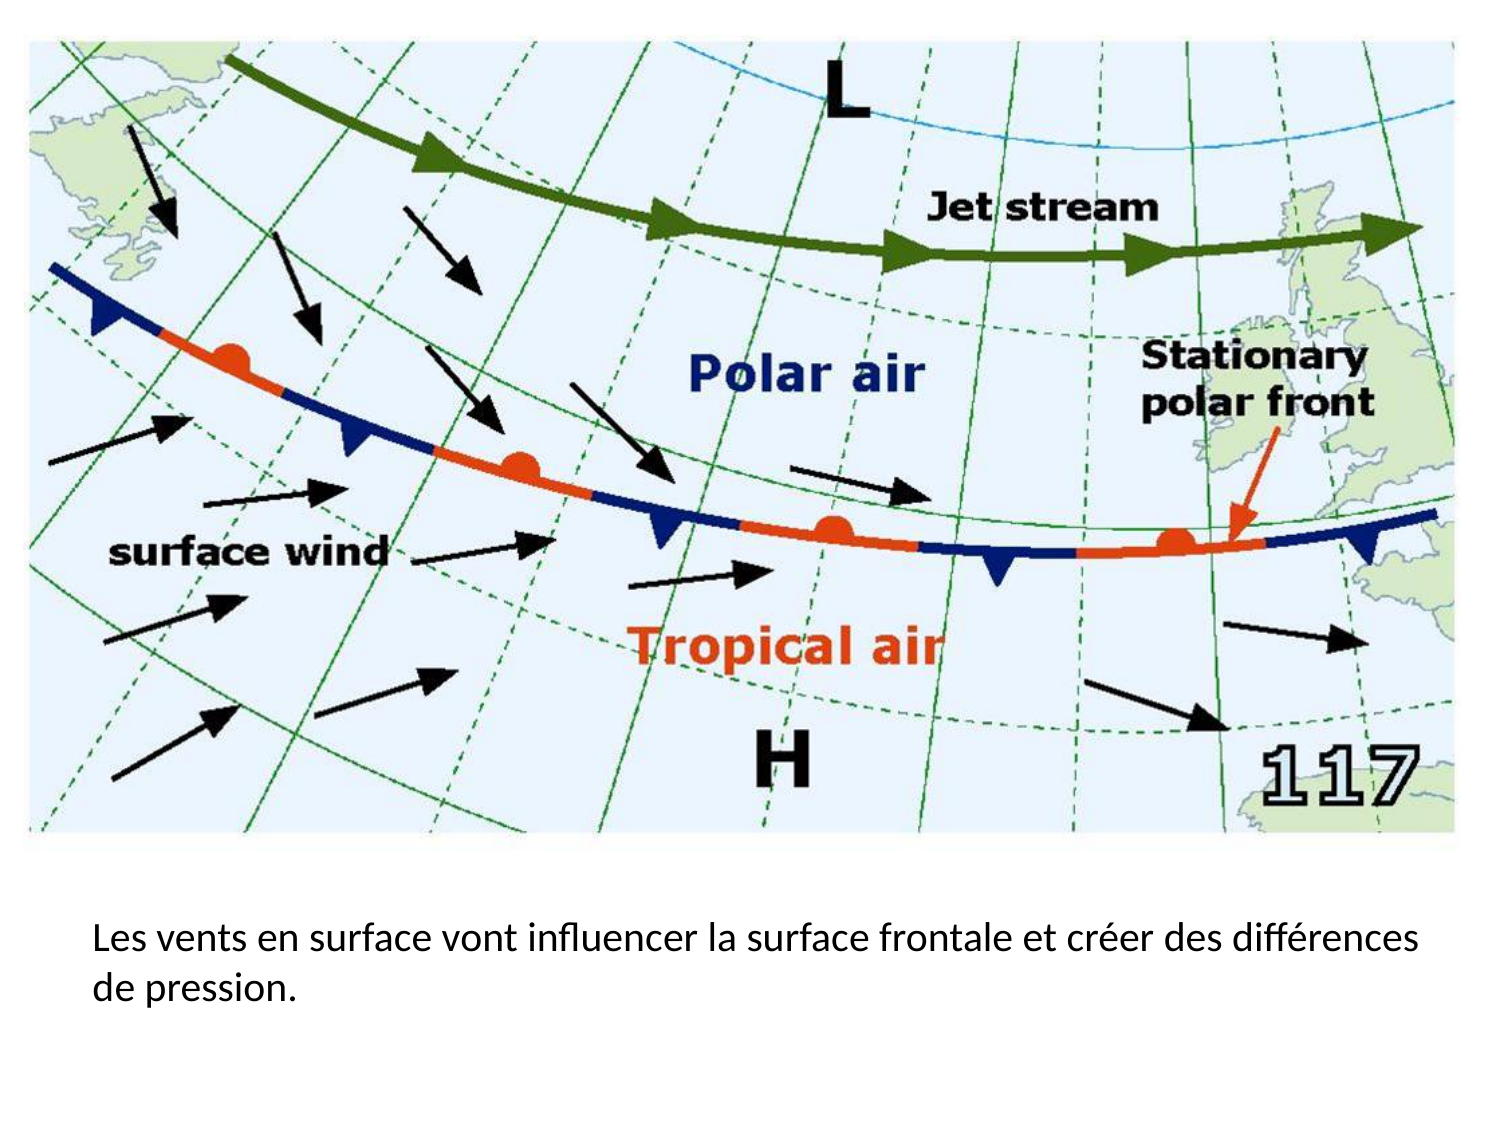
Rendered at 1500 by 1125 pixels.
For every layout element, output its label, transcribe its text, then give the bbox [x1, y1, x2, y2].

text_box Les vents en surface vont influencer la surface frontale et créer des différences de pression. [77, 909, 1435, 1018]
picture [23, 34, 1464, 901]
